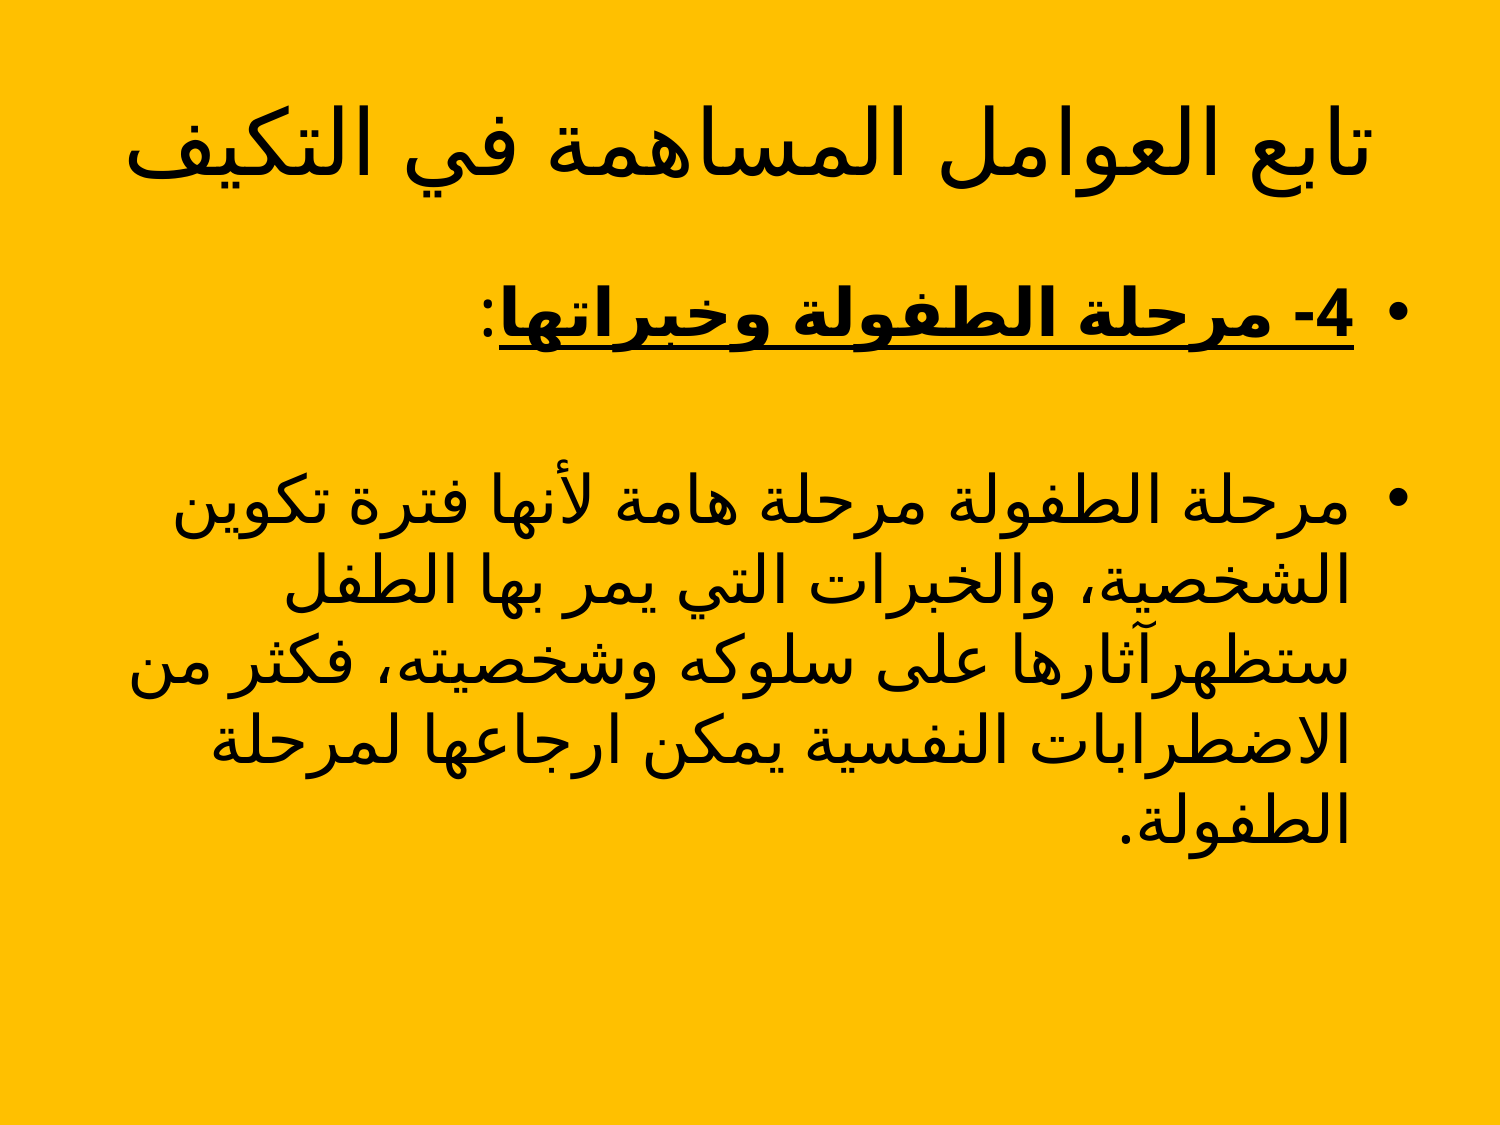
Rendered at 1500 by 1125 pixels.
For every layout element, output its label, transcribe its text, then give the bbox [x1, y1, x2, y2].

list 4- مرحلة الطفولة وخبراتها: مرحلة الطفولة مرحلة هامة لأنها فترة تكوين الشخصية، والخبرات التي يمر بها الطفل ستظهرآثارها على سلوكه وشخصيته، فكثر من الاضطرابات النفسية يمكن ارجاعها لمرحلة الطفولة. [75, 262, 1425, 1005]
title تابع العوامل المساهمة في التكيف [75, 45, 1425, 233]
